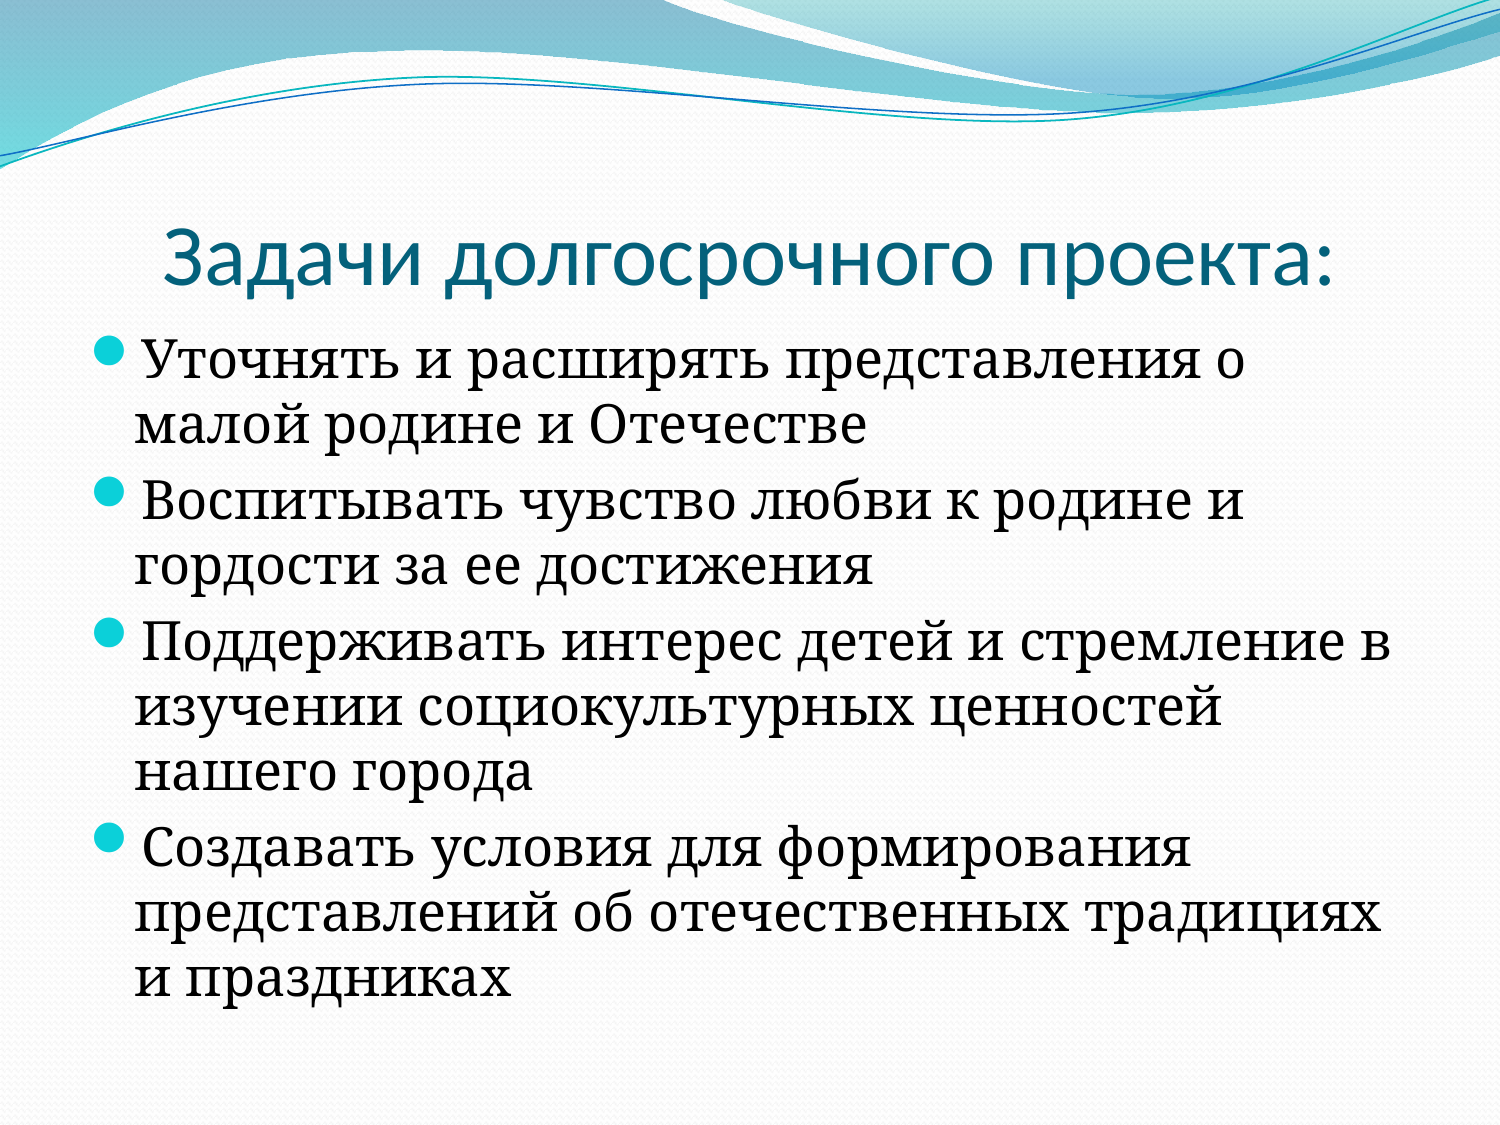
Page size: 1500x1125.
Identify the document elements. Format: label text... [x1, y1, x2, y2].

list Уточнять и расширять представления о малой родине и Отечестве Воспитывать чувство любви к родине и гордости за ее достижения Поддерживать интерес детей и стремление в изучении социокультурных ценностей нашего города Создавать условия для формирования представлений об отечественных традициях и праздниках [75, 317, 1425, 1038]
title Задачи долгосрочного проекта: [75, 115, 1425, 303]
